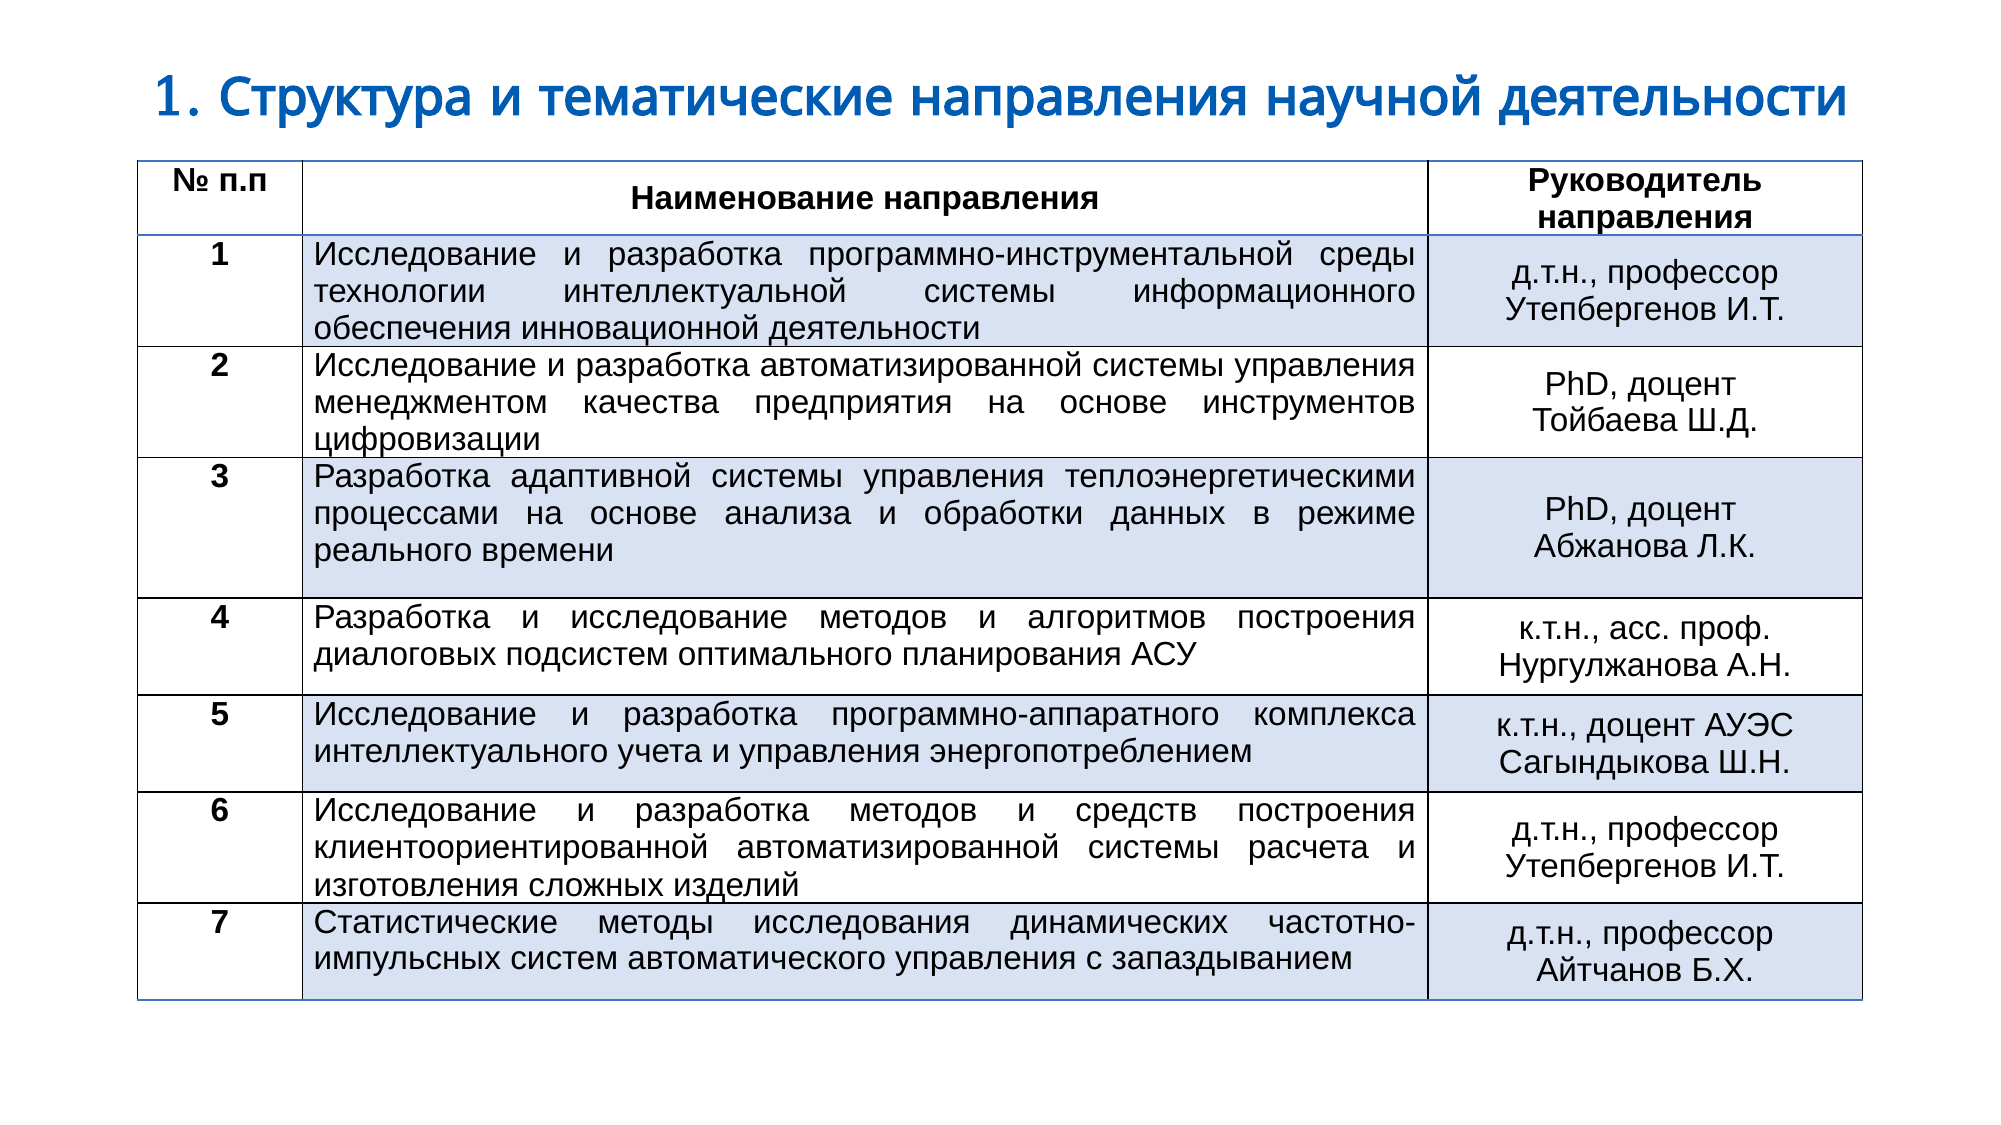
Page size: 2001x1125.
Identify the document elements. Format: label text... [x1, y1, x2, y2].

table_cell Исследование и разработка автоматизированной системы управления менеджментом качества предприятия на основе инструментов цифровизации [303, 347, 1427, 457]
table_cell 4 [138, 599, 302, 694]
table_cell Статистические методы исследования динамических частотно-импульсных систем автоматического управления с запаздыванием [303, 904, 1427, 999]
table_cell 2 [138, 347, 302, 457]
table_cell Разработка и исследование методов и алгоритмов построения диалоговых подсистем оптимального планирования АСУ [303, 599, 1427, 694]
table_cell PhD, доцент Абжанова Л.К. [1429, 458, 1862, 597]
table_cell к.т.н., доцент АУЭС Сагындыкова Ш.Н. [1429, 696, 1862, 791]
table_header Руководитель направления [1429, 162, 1862, 234]
table_cell д.т.н., профессор Утепбергенов И.Т. [1429, 793, 1862, 902]
table_header Наименование направления [303, 162, 1427, 234]
table_cell 7 [138, 904, 302, 999]
table_cell д.т.н., профессор Айтчанов Б.Х. [1429, 904, 1862, 999]
table_cell Разработка адаптивной системы управления теплоэнергетическими процессами на основе анализа и обработки данных в режиме реального времени [303, 458, 1427, 597]
table_cell Исследование и разработка программно-инструментальной среды технологии интеллектуальной системы информационного обеспечения инновационной деятельности [303, 236, 1427, 346]
table_cell PhD, доцент Тойбаева Ш.Д. [1429, 347, 1862, 457]
table_header № п.п [138, 162, 302, 234]
table_cell Исследование и разработка программно-аппаратного комплекса интеллектуального учета и управления энергопотреблением [303, 696, 1427, 791]
title 1. Структура и тематические направления научной деятельности [137, 47, 1882, 134]
table_cell Исследование и разработка методов и средств построения клиентоориентированной автоматизированной системы расчета и изготовления сложных изделий [303, 793, 1427, 902]
table_cell 3 [138, 458, 302, 597]
table_cell к.т.н., асс. проф. Нургулжанова А.Н. [1429, 599, 1862, 694]
table_cell д.т.н., профессор Утепбергенов И.Т. [1429, 236, 1862, 346]
table_cell 5 [138, 696, 302, 791]
table_cell 6 [138, 793, 302, 902]
table_cell 1 [138, 236, 302, 346]
